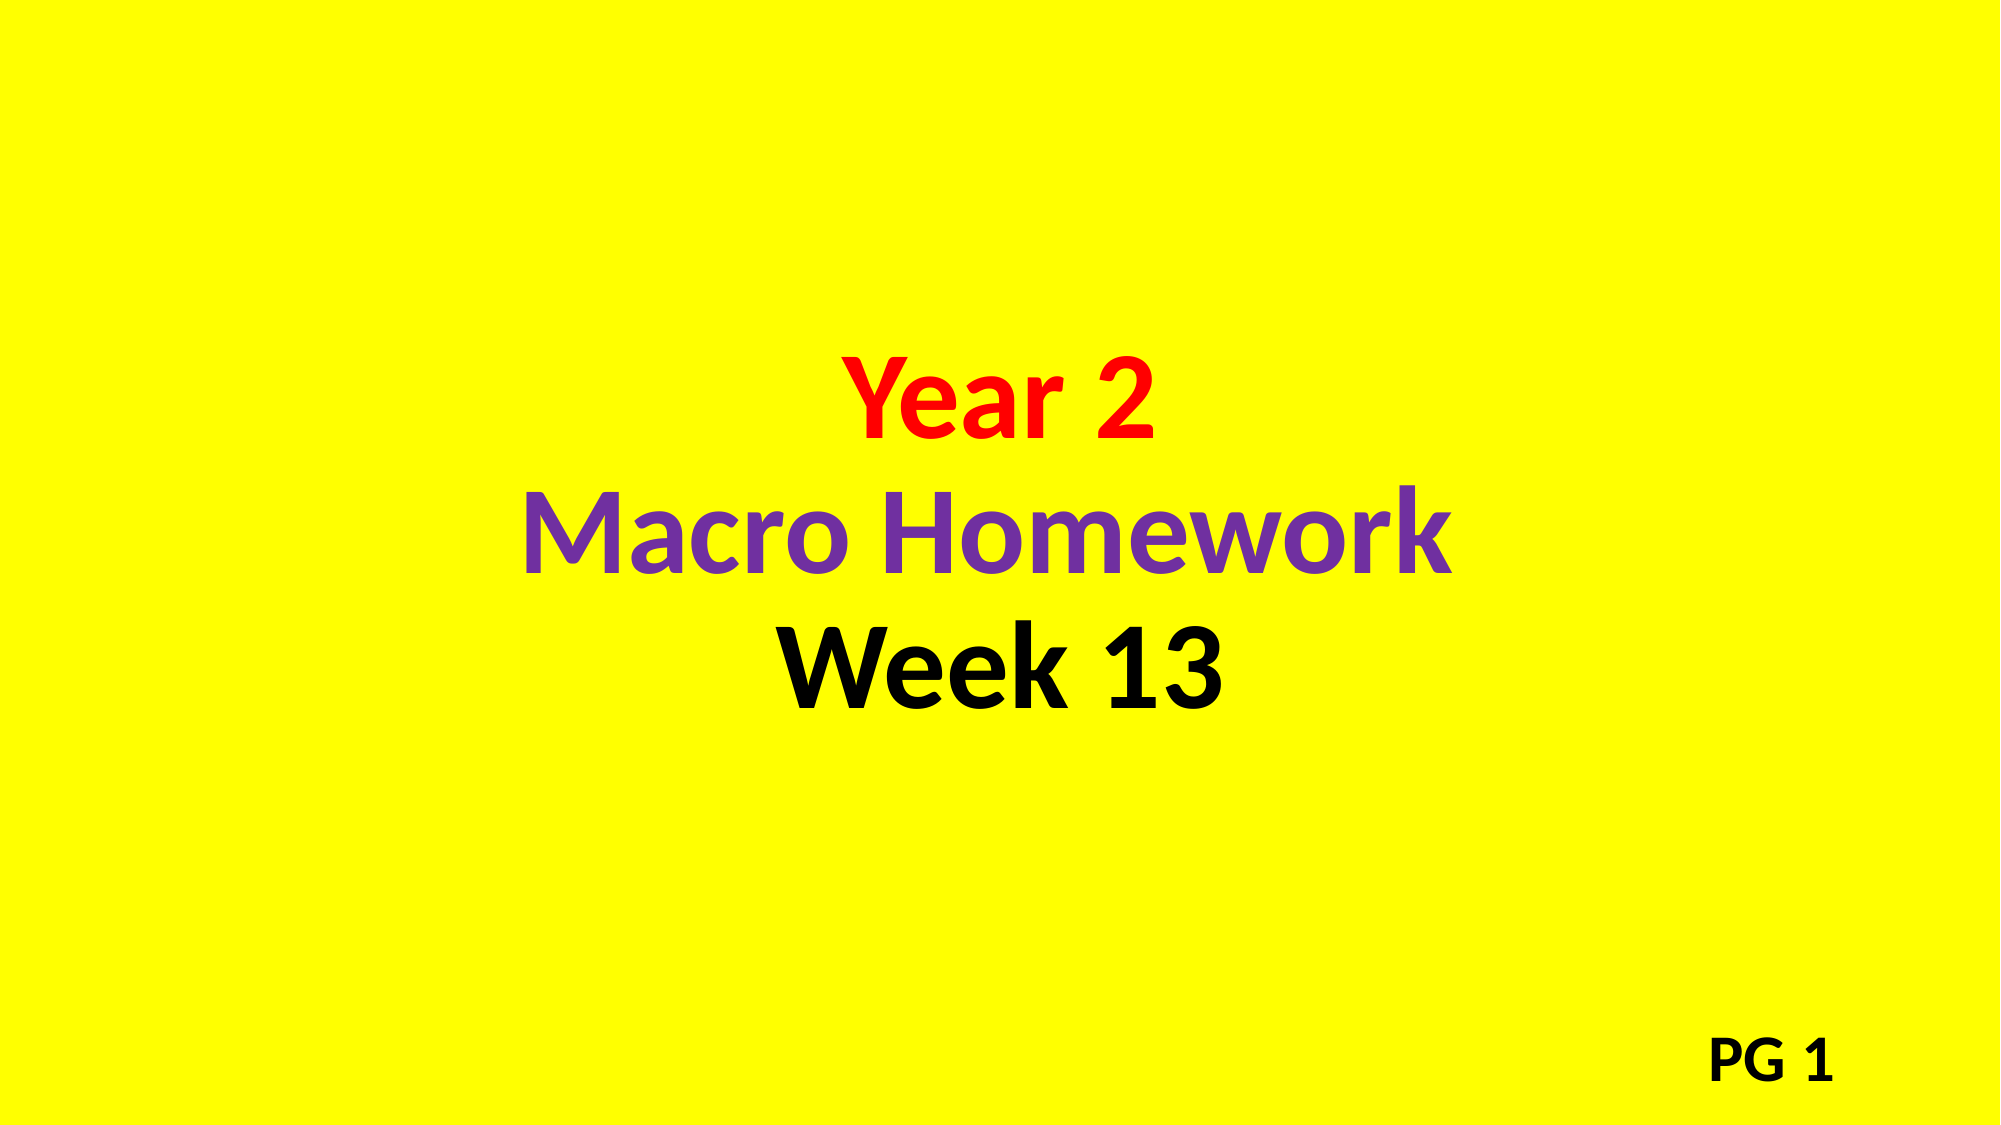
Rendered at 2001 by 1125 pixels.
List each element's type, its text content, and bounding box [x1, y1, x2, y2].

title Year 2 Macro Homework Week 13 [249, 184, 1750, 743]
text_box PG 1 [1693, 1007, 1945, 1103]
